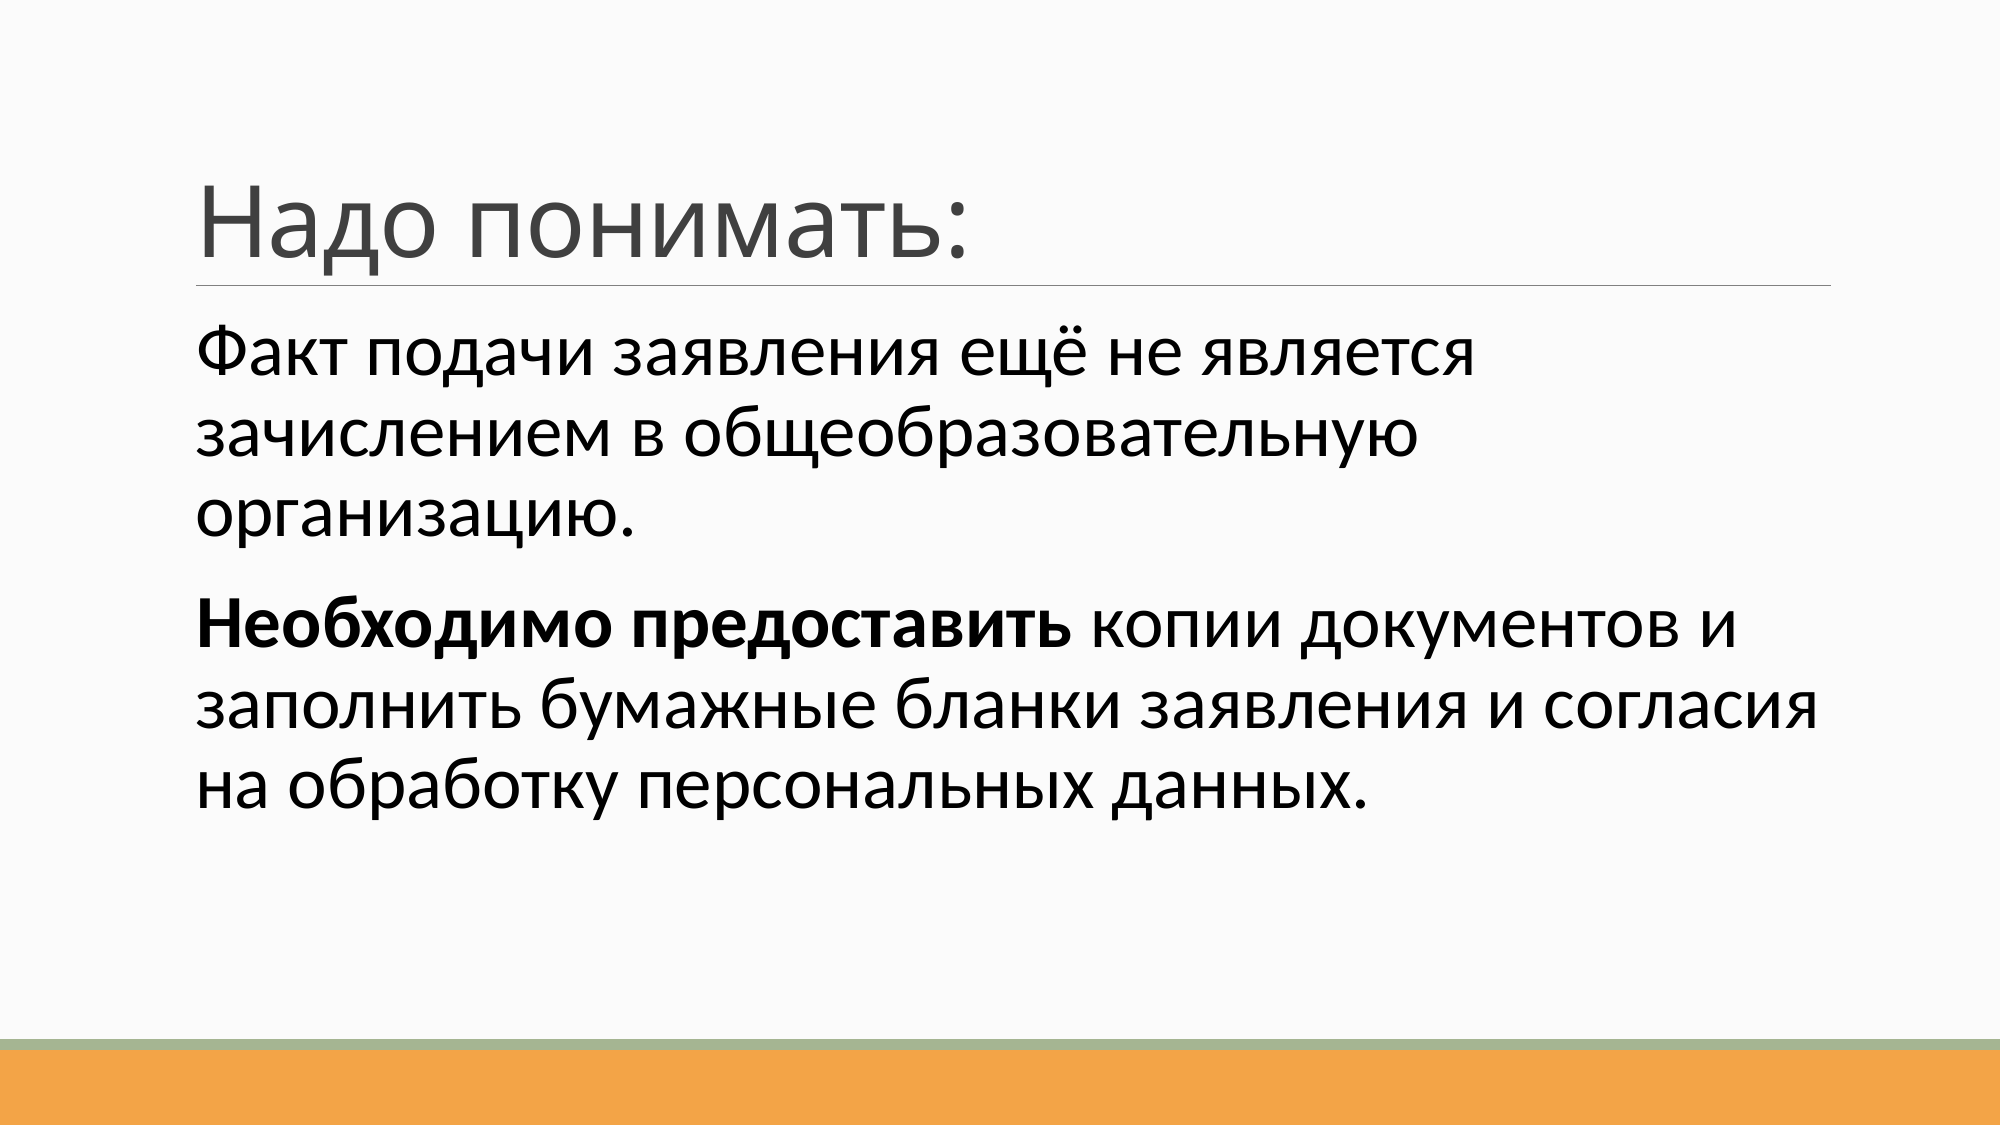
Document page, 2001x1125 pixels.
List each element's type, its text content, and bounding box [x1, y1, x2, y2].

list Факт подачи заявления ещё не является зачислением в общеобразовательную организацию. Необходимо предоставить копии документов и заполнить бумажные бланки заявления и согласия на обработку персональных данных. [180, 302, 1830, 963]
title Надо понимать: [180, 47, 1830, 285]
